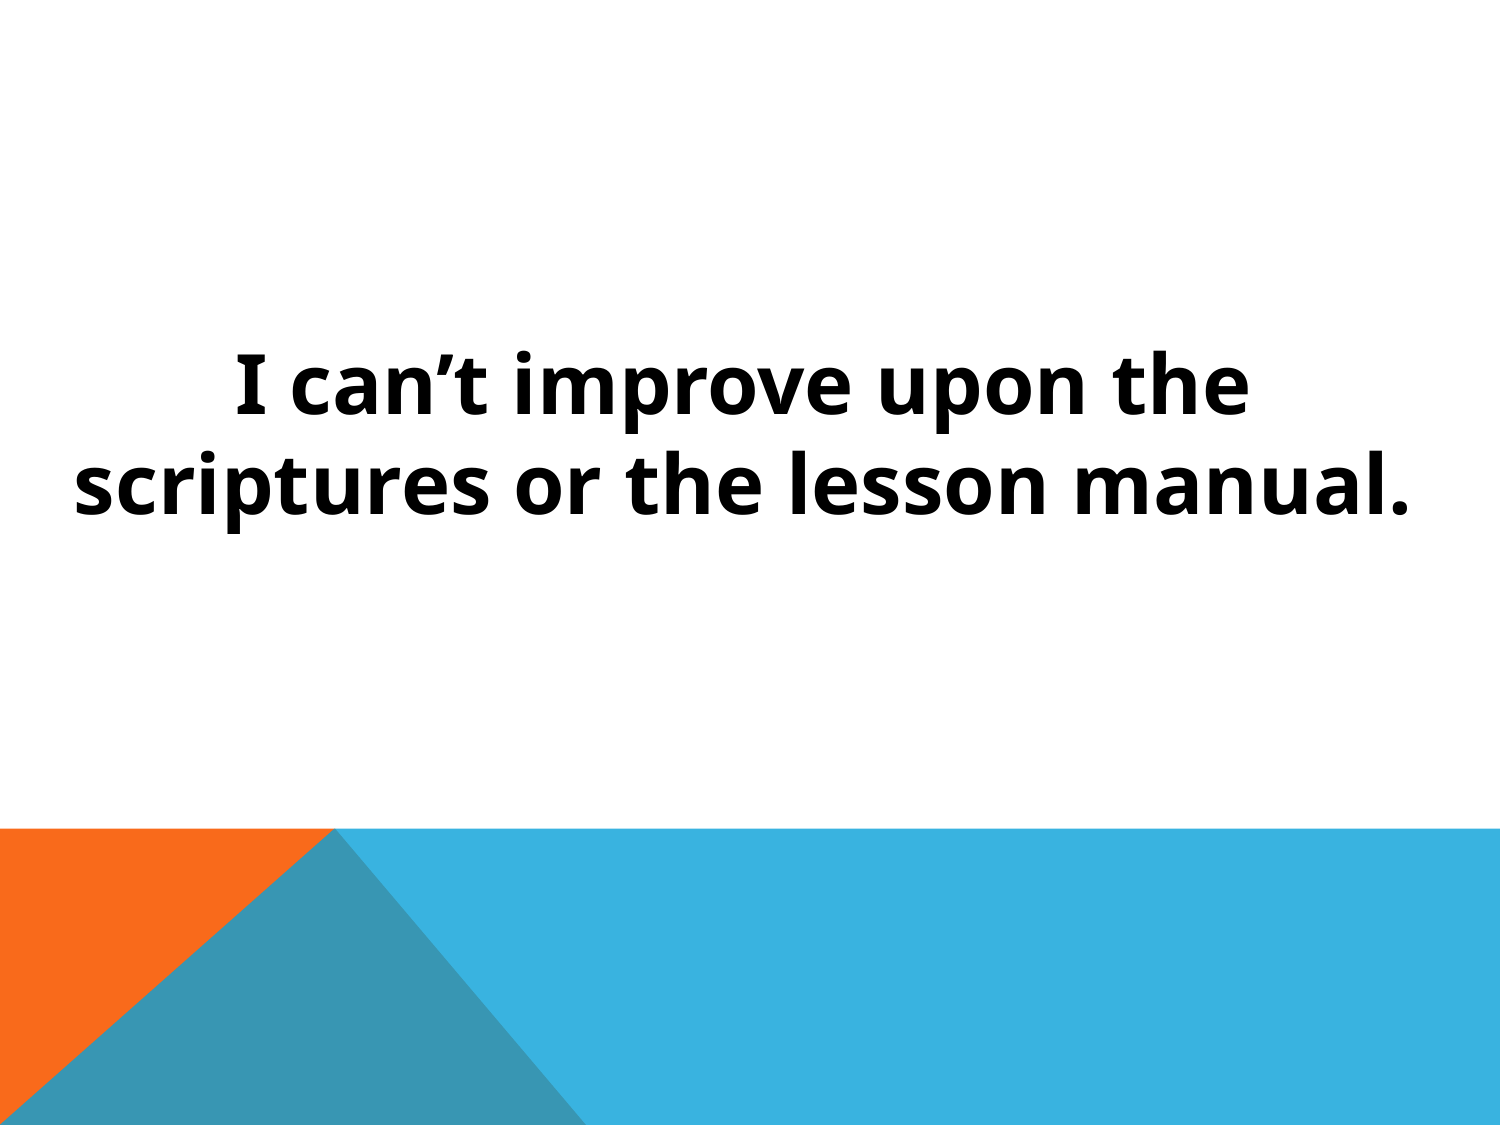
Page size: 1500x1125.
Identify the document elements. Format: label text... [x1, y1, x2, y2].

list I can’t improve upon the scriptures or the lesson manual. [24, 37, 1463, 825]
